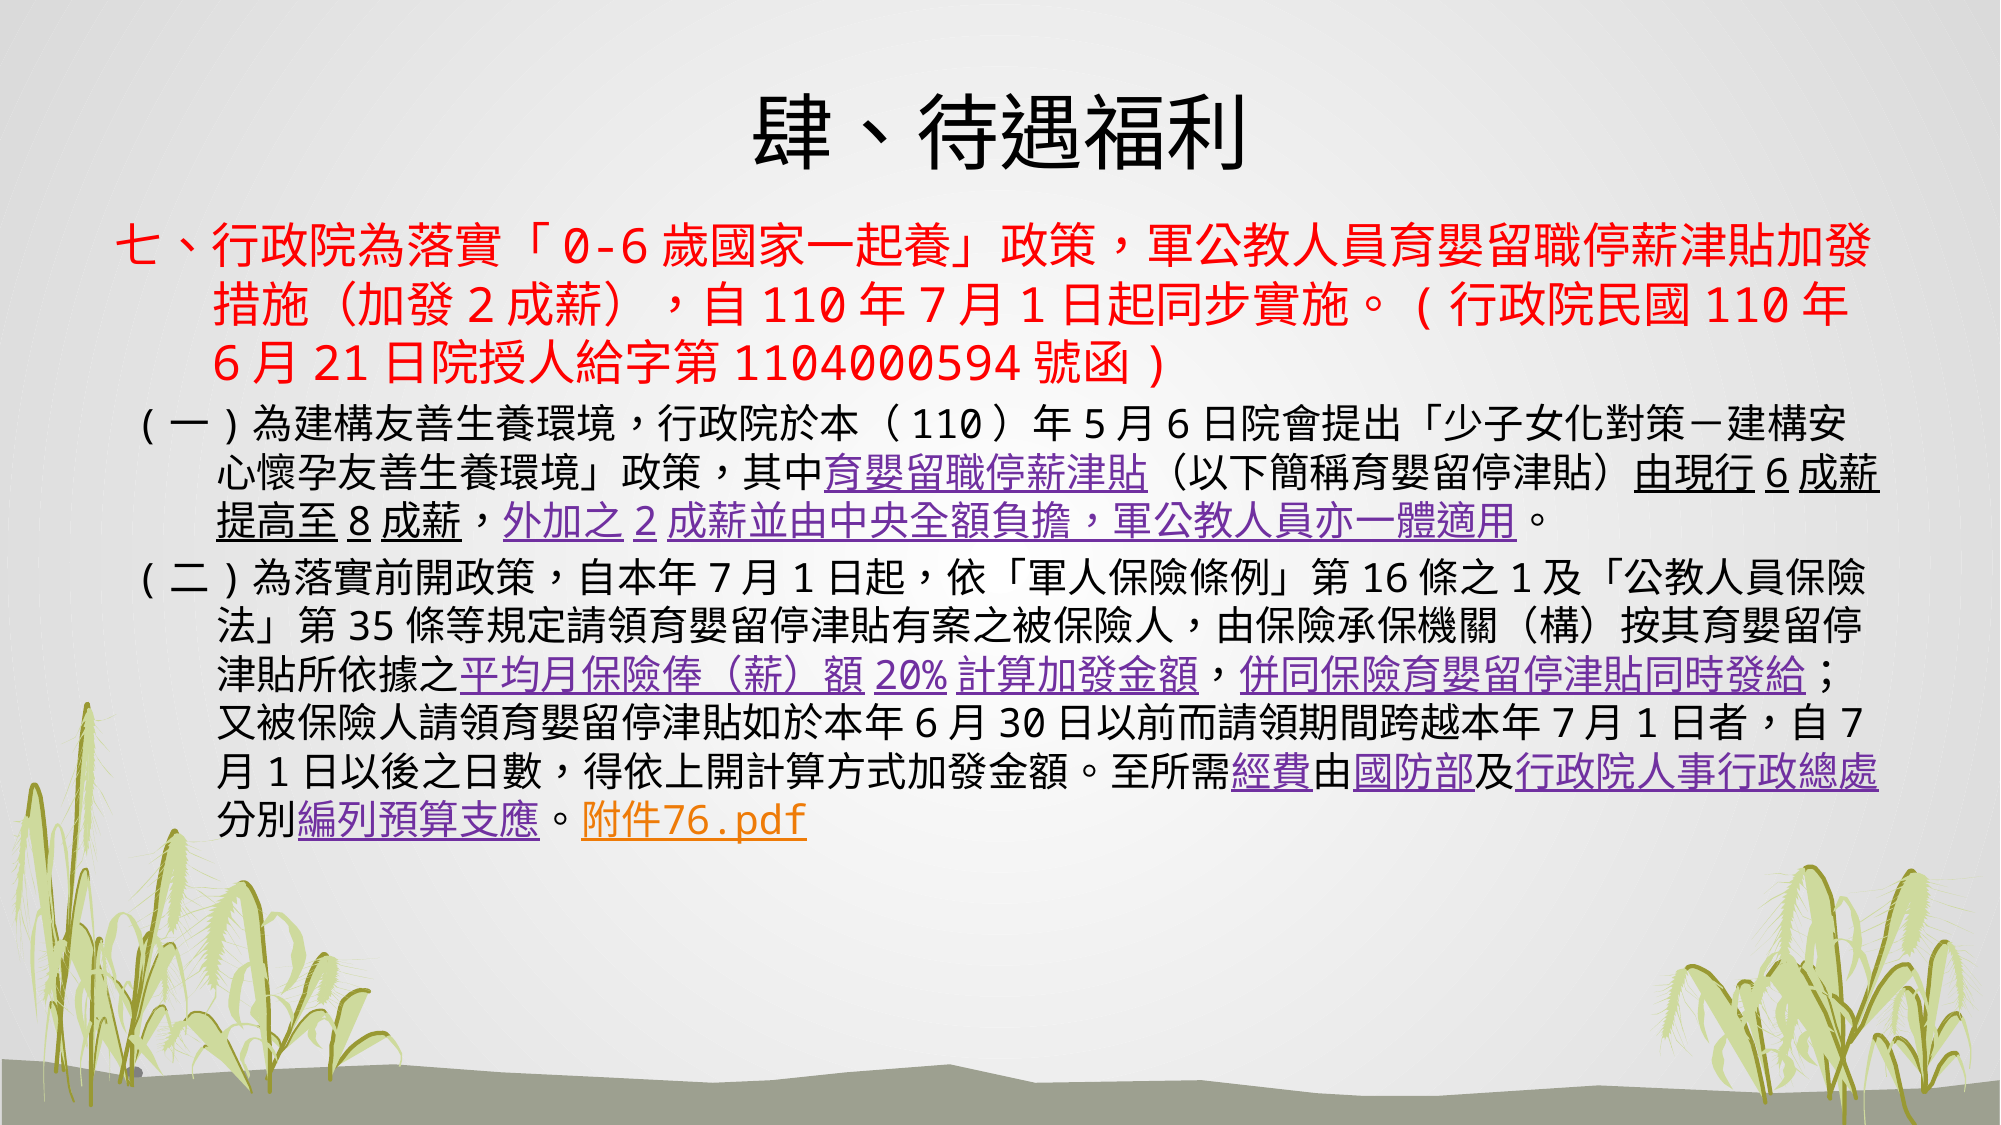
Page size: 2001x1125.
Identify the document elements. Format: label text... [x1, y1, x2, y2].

title 肆、待遇福利 [99, 48, 1900, 189]
list 七、行政院為落實「0-6歲國家一起養」政策，軍公教人員育嬰留職停薪津貼加發措施（加發2成薪），自110年7月1日起同步實施。(行政院民國110年6月21日院授人給字第1104000594號函) (一)為建構友善生養環境，行政院於本（110）年5月6日院會提出「少子女化對策－建構安心懷孕友善生養環境」政策，其中育嬰留職停薪津貼（以下簡稱育嬰留停津貼）由現行6成薪提高至8成薪，外加之2成薪並由中央全額負擔，軍公教人員亦一體適用。 (二)為落實前開政策，自本年7月1日起，依「軍人保險條例」第16條之1及「公教人員保險法」第35條等規定請領育嬰留停津貼有案之被保險人，由保險承保機關（構）按其育嬰留停津貼所依據之平均月保險俸（薪）額20%計算加發金額，併同保險育嬰留停津貼同時發給；又被保險人請領育嬰留停津貼如於本年6月30日以前而請領期間跨越本年7月1日者，自7月1日以後之日數，得依上開計算方式加發金額。至所需經費由國防部及行政院人事行政總處分別編列預算支應。附件76.pdf [99, 207, 1900, 864]
